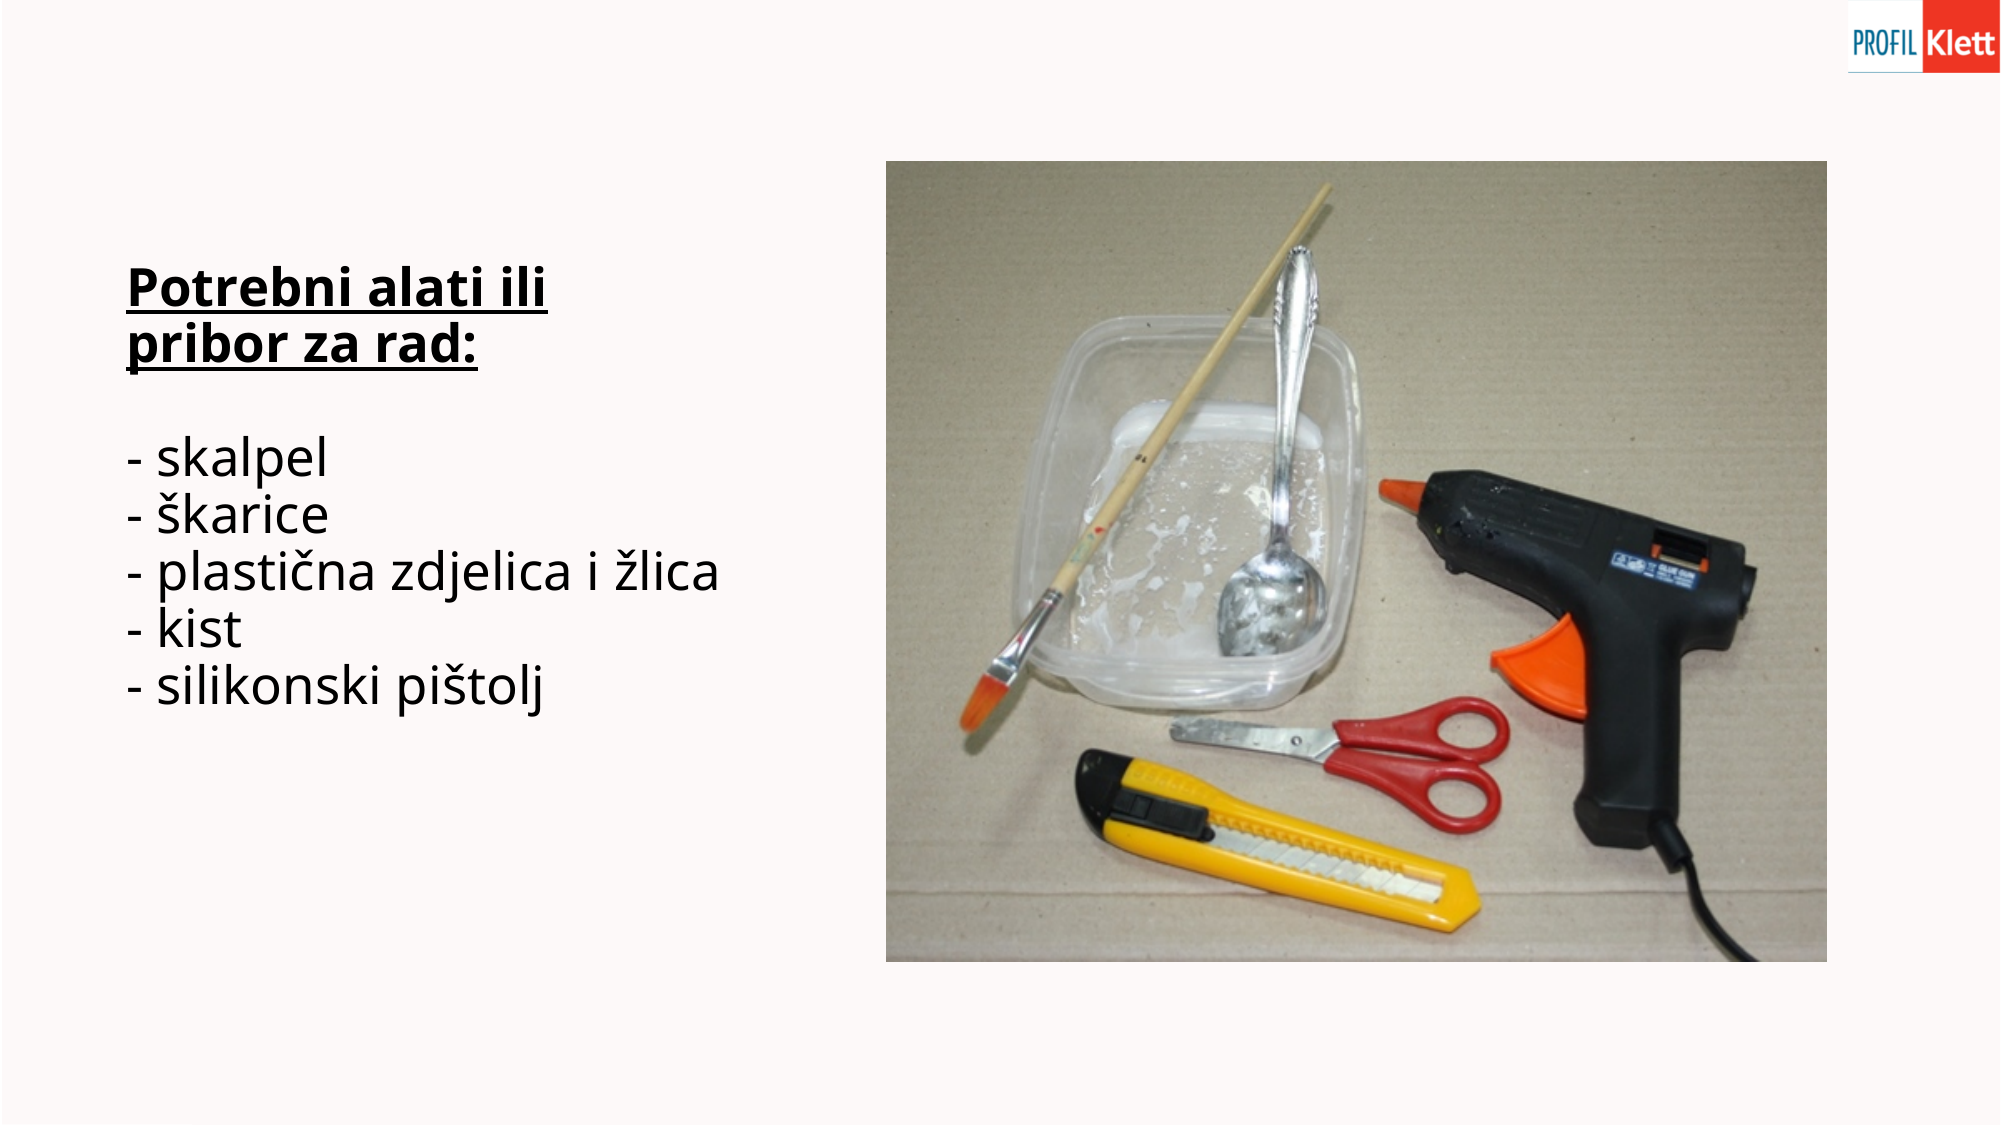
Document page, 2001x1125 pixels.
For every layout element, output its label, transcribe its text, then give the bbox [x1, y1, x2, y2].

picture [0, 0, 2001, 1125]
title Potrebni alati ili pribor za rad: - skalpel - škarice - plastična zdjelica i žlica - kist - silikonski pištolj [111, 245, 737, 724]
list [885, 161, 1828, 962]
